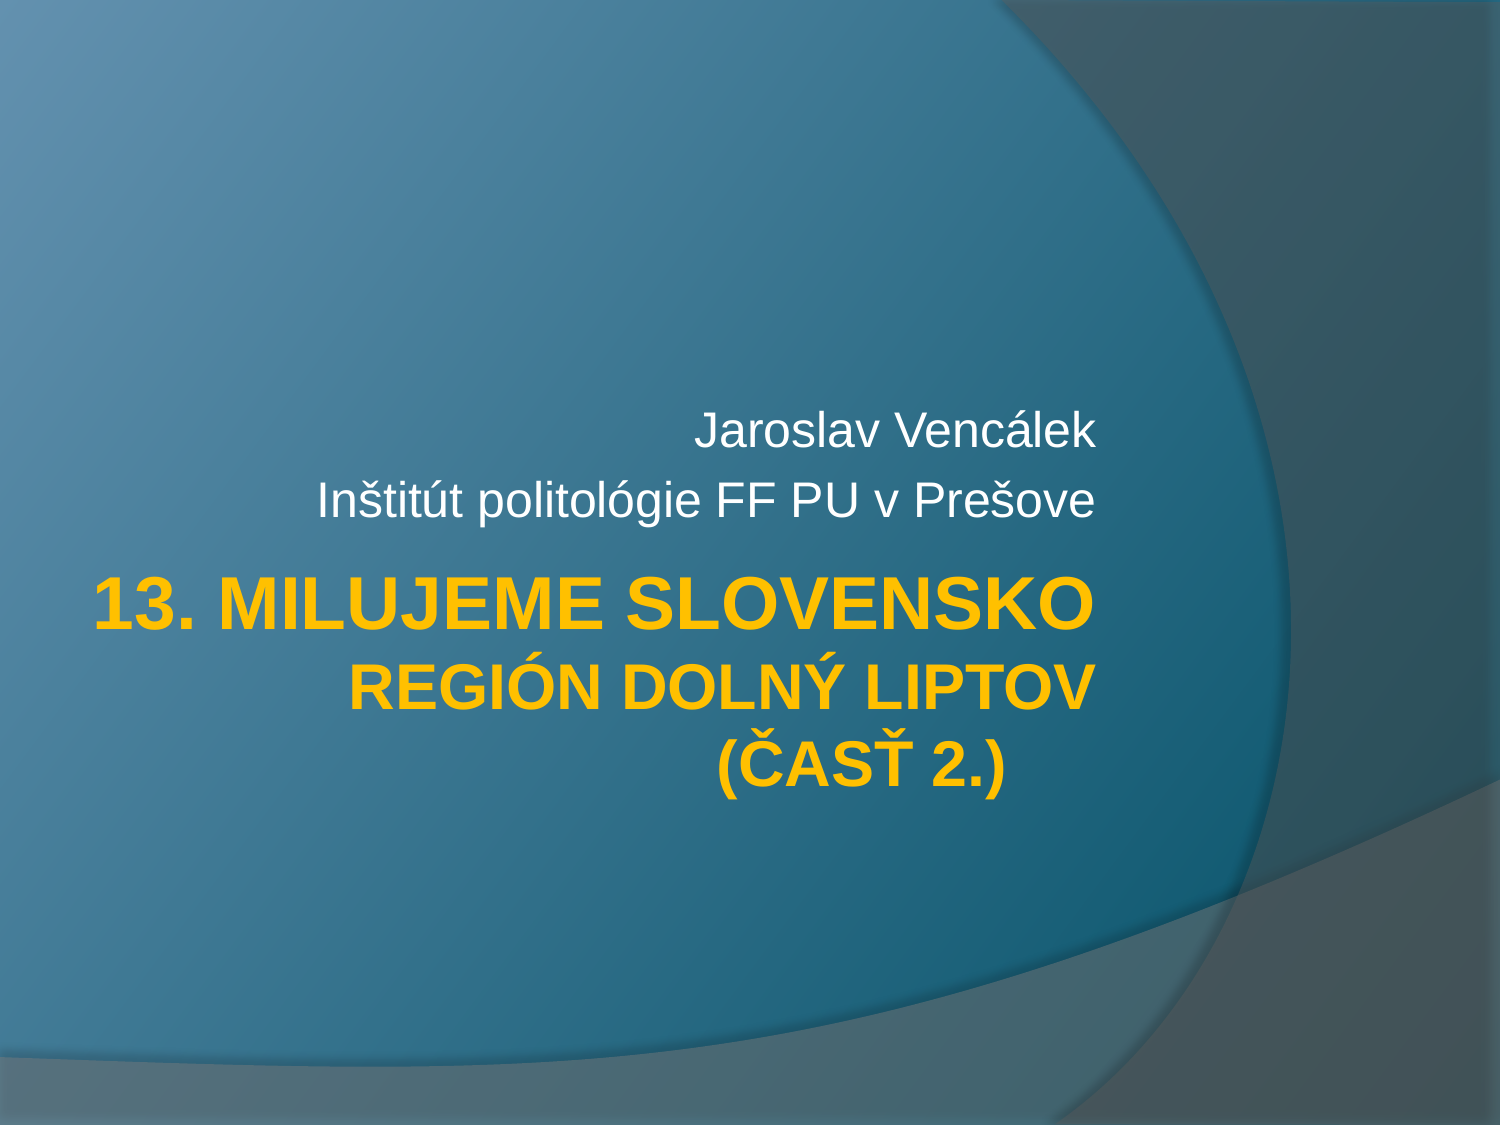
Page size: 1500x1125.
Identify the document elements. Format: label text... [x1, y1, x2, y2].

title 13. MilujemE Slovensko región DOLNÝ LIPTOV (ČASŤ 2.) [70, 547, 1105, 917]
subtitle Jaroslav Vencálek Inštitút politológie FF PU v Prešove [71, 253, 1105, 528]
